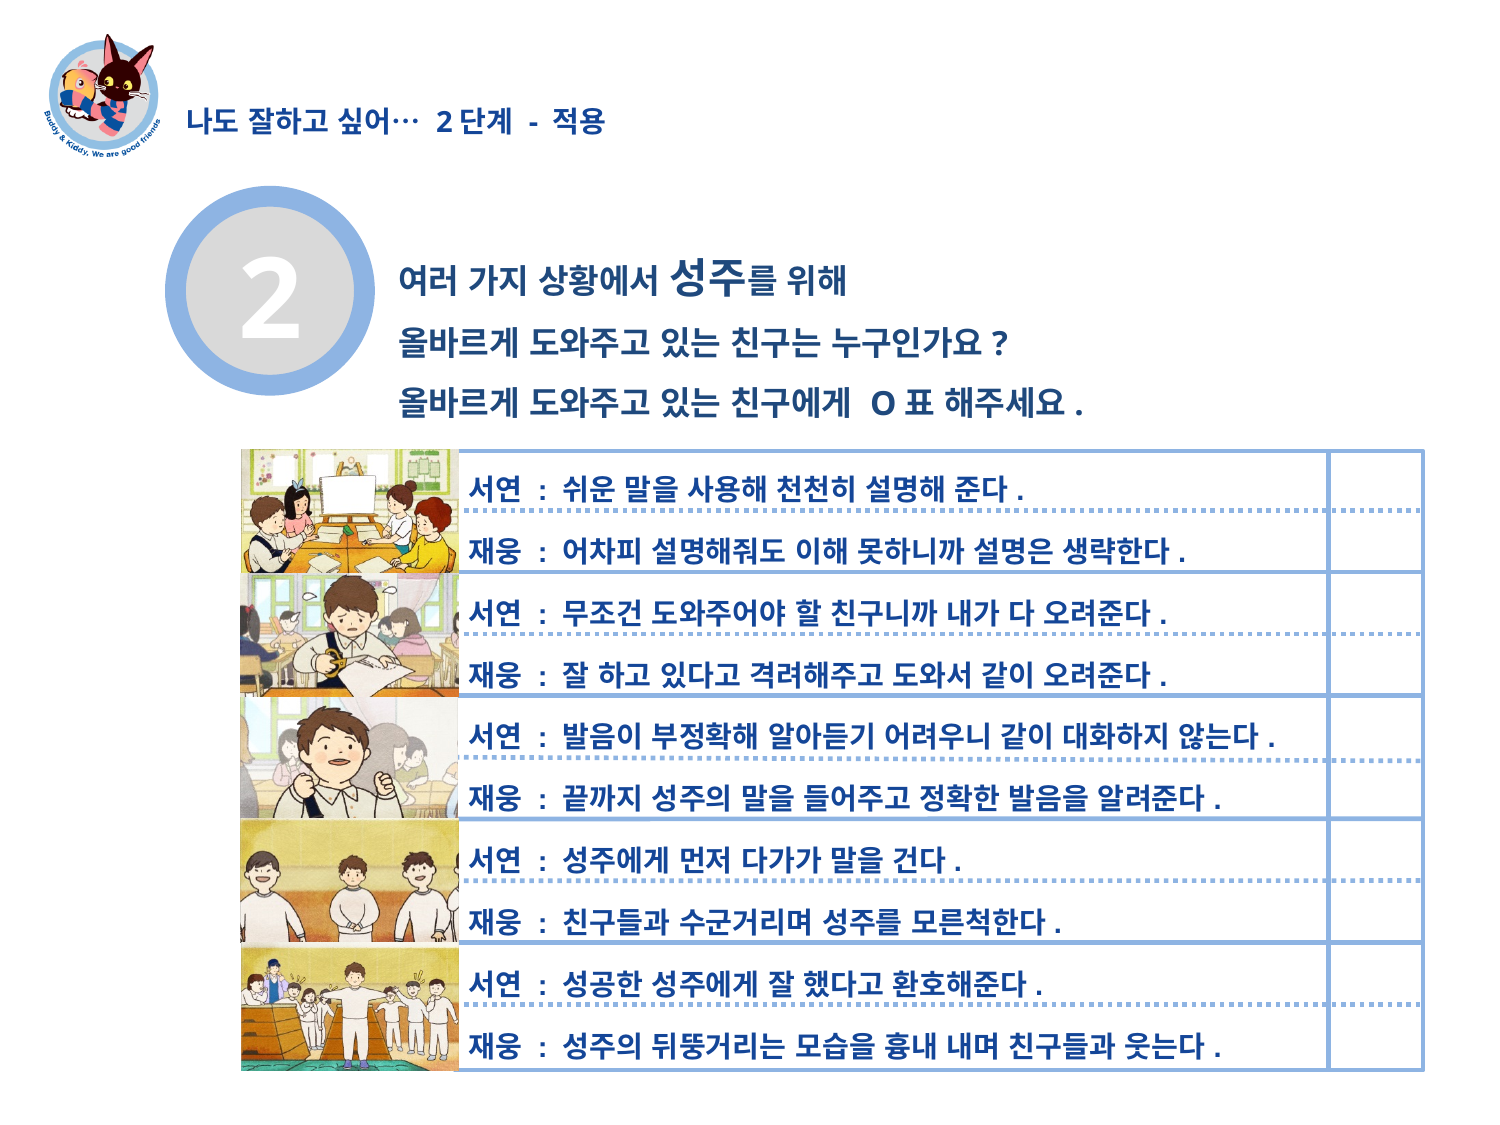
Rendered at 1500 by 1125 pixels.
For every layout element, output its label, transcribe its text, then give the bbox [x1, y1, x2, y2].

text_box 나도 잘하고 싶어… 2단계 - 적용 [171, 78, 904, 146]
text_box 여러 가지 상황에서 성주를 위해 올바르게 도와주고 있는 친구는 누구인가요? 올바르게 도와주고 있는 친구에게 O표 해주세요. [383, 219, 1412, 430]
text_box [175, 195, 365, 386]
picture [44, 34, 160, 157]
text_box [240, 436, 1424, 1080]
